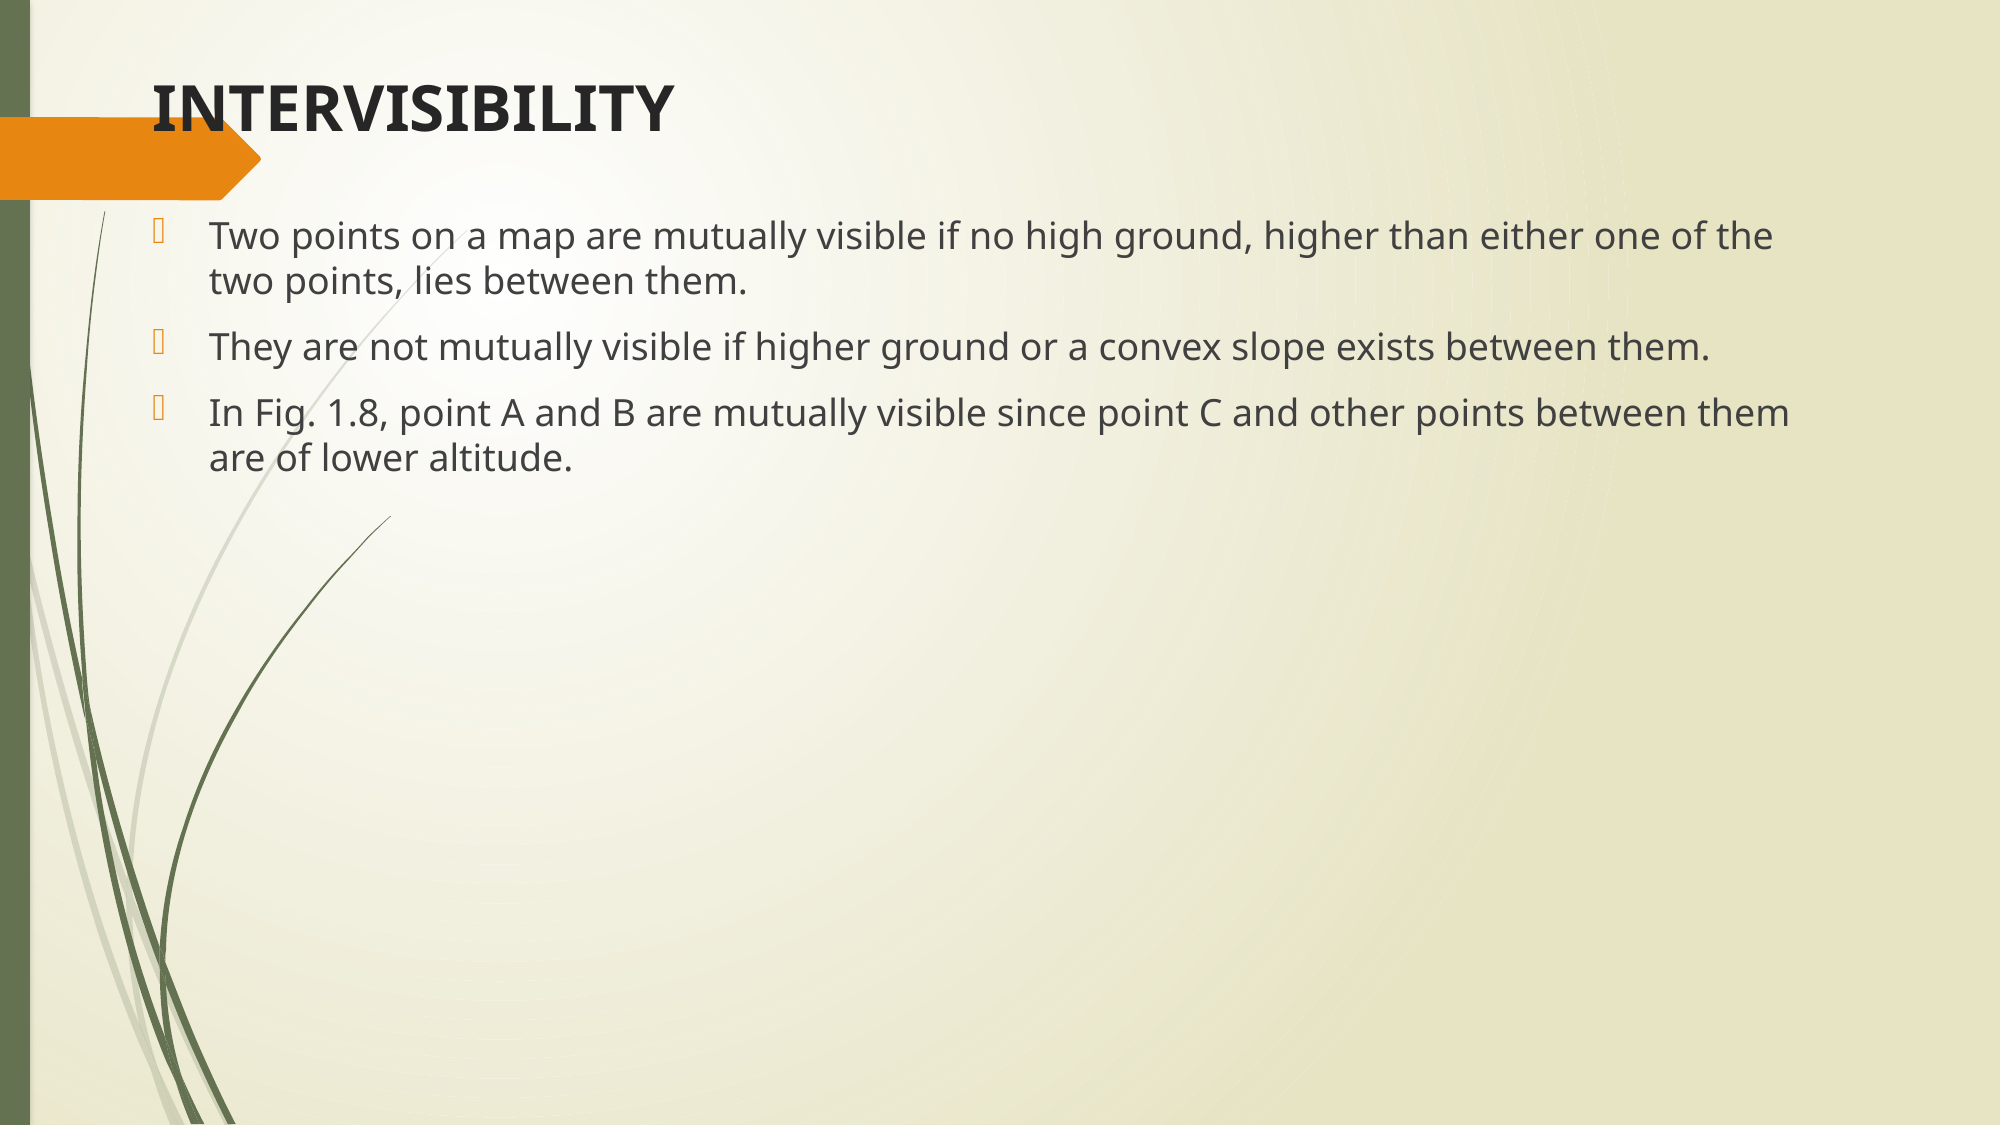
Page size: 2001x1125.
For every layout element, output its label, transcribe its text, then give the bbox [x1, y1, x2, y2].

list Two points on a map are mutually visible if no high ground, higher than either one of the two points, lies between them. They are not mutually visible if higher ground or a convex slope exists between them. In Fig. 1.8, point A and B are mutually visible since point C and other points between them are of lower altitude. [137, 204, 1863, 1014]
title INTERVISIBILITY [137, 59, 1863, 152]
